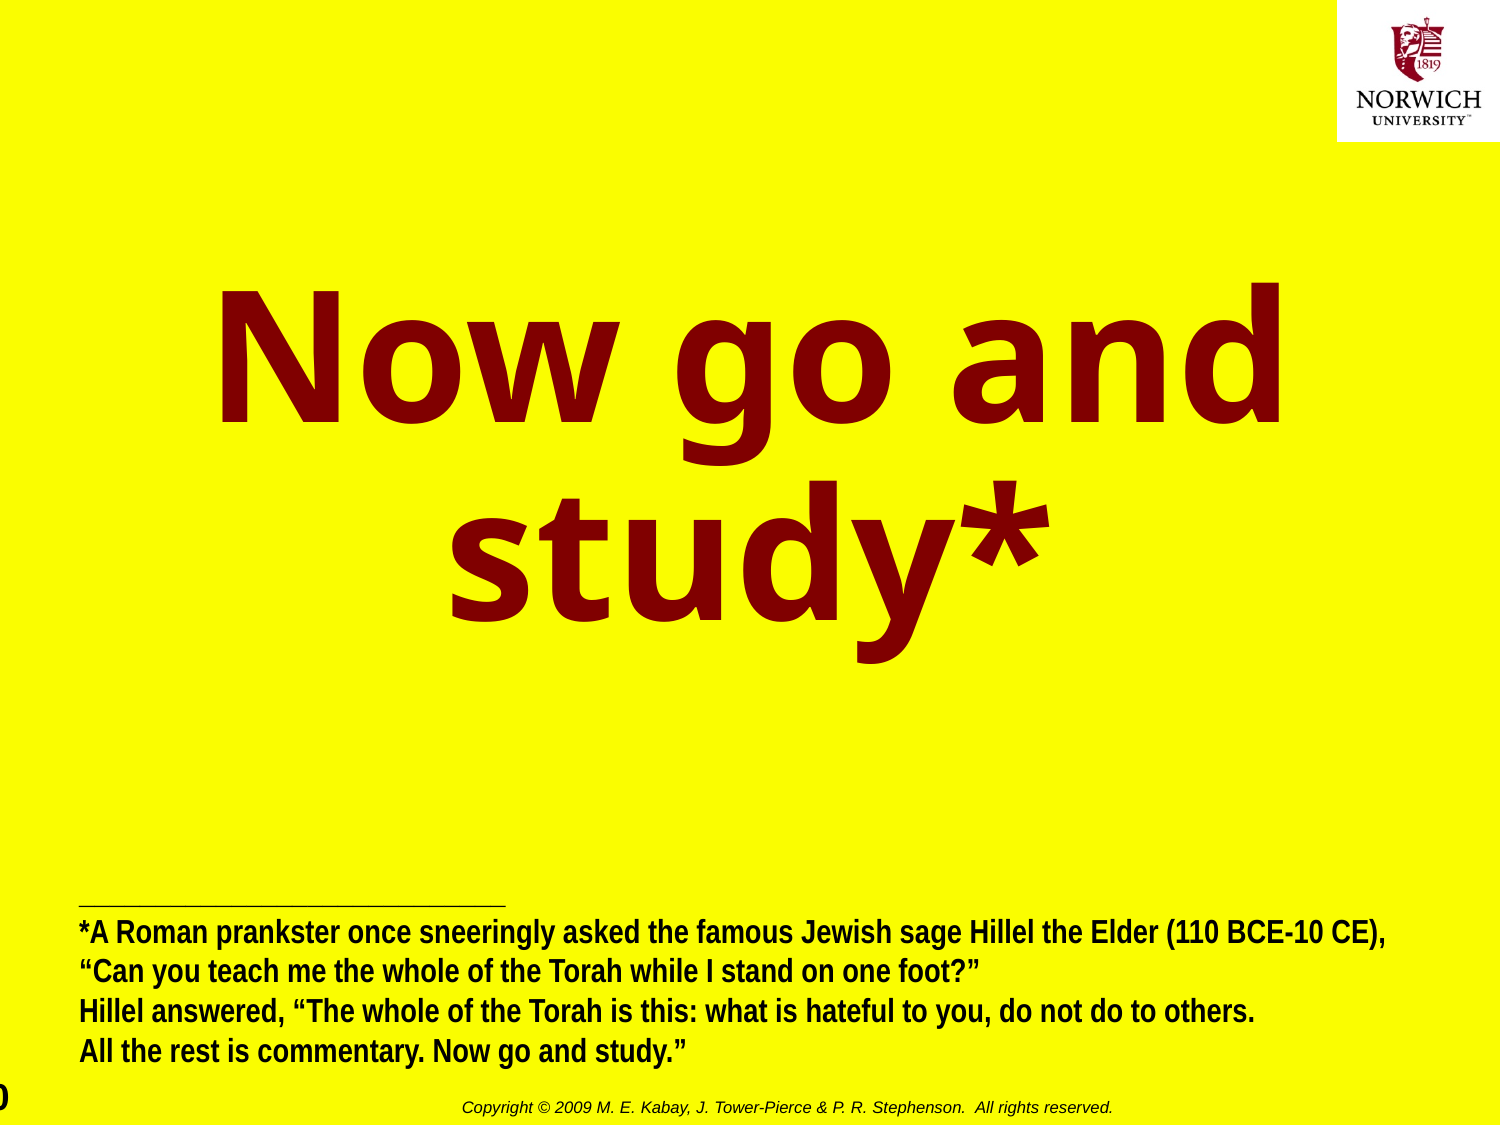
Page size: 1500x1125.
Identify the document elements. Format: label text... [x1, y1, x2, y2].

text_box ____________________________ *A Roman prankster once sneeringly asked the famous Jewish sage Hillel the Elder (110 BCE-10 CE), “Can you teach me the whole of the Torah while I stand on one foot?” Hillel answered, “The whole of the Torah is this: what is hateful to you, do not do to others. All the rest is commentary. Now go and study.” [64, 862, 1411, 1077]
picture [1337, 0, 1500, 142]
title Now go and study* [162, 24, 1338, 862]
